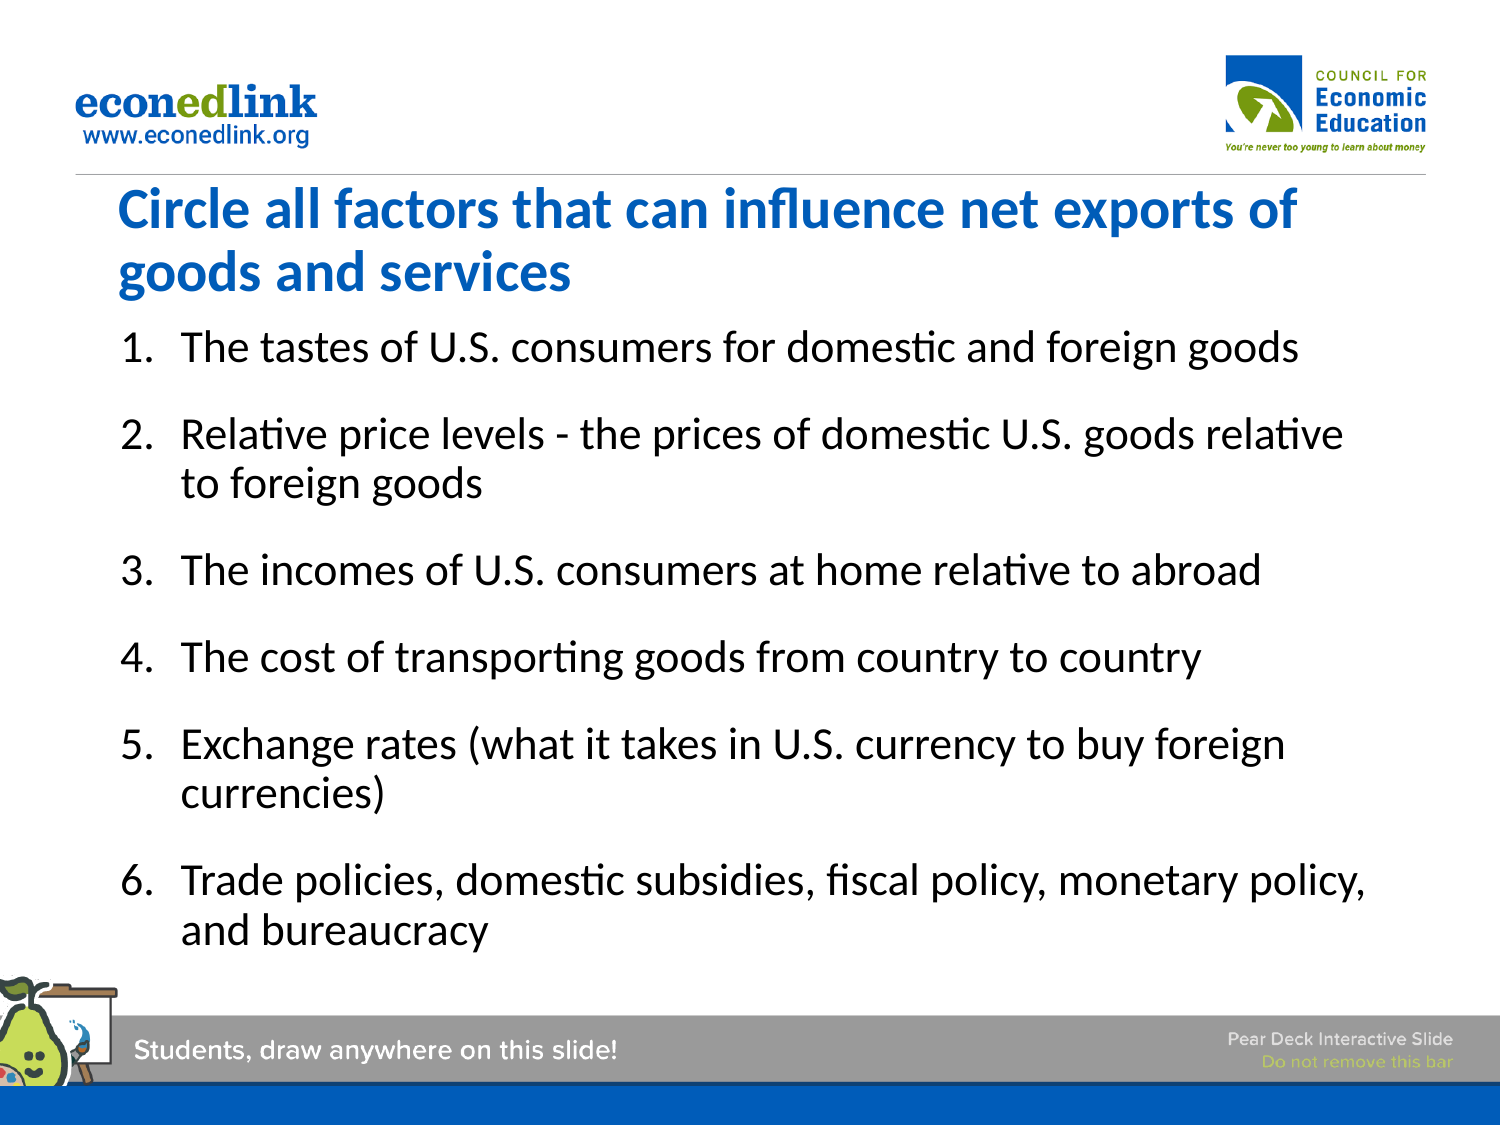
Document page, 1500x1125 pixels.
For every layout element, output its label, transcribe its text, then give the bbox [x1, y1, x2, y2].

list The tastes of U.S. consumers for domestic and foreign goods Relative price levels - the prices of domestic U.S. goods relative to foreign goods The incomes of U.S. consumers at home relative to abroad The cost of transporting goods from country to country Exchange rates (what it takes in U.S. currency to buy foreign currencies) Trade policies, domestic subsidies, fiscal policy, monetary policy, and bureaucracy [90, 315, 1385, 967]
title Circle all factors that can influence net exports of goods and services [103, 132, 1397, 351]
picture [0, 0, 1500, 1125]
